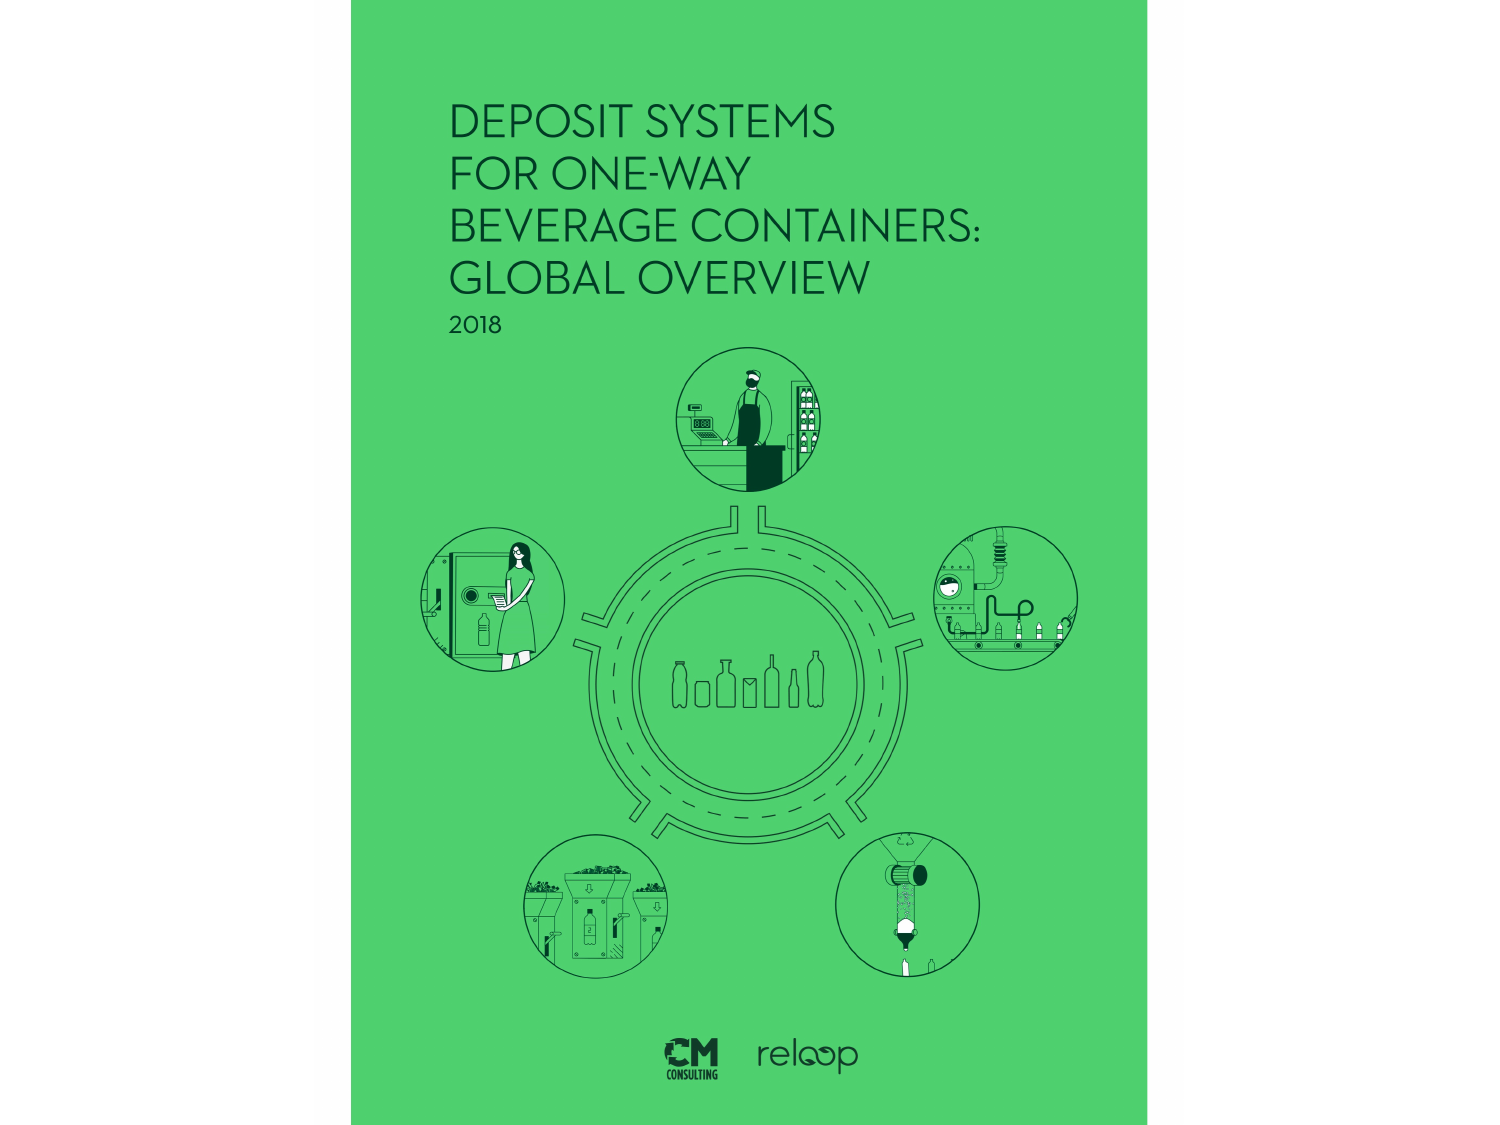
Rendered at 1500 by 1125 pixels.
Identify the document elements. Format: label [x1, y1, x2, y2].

picture [314, 0, 1184, 1125]
